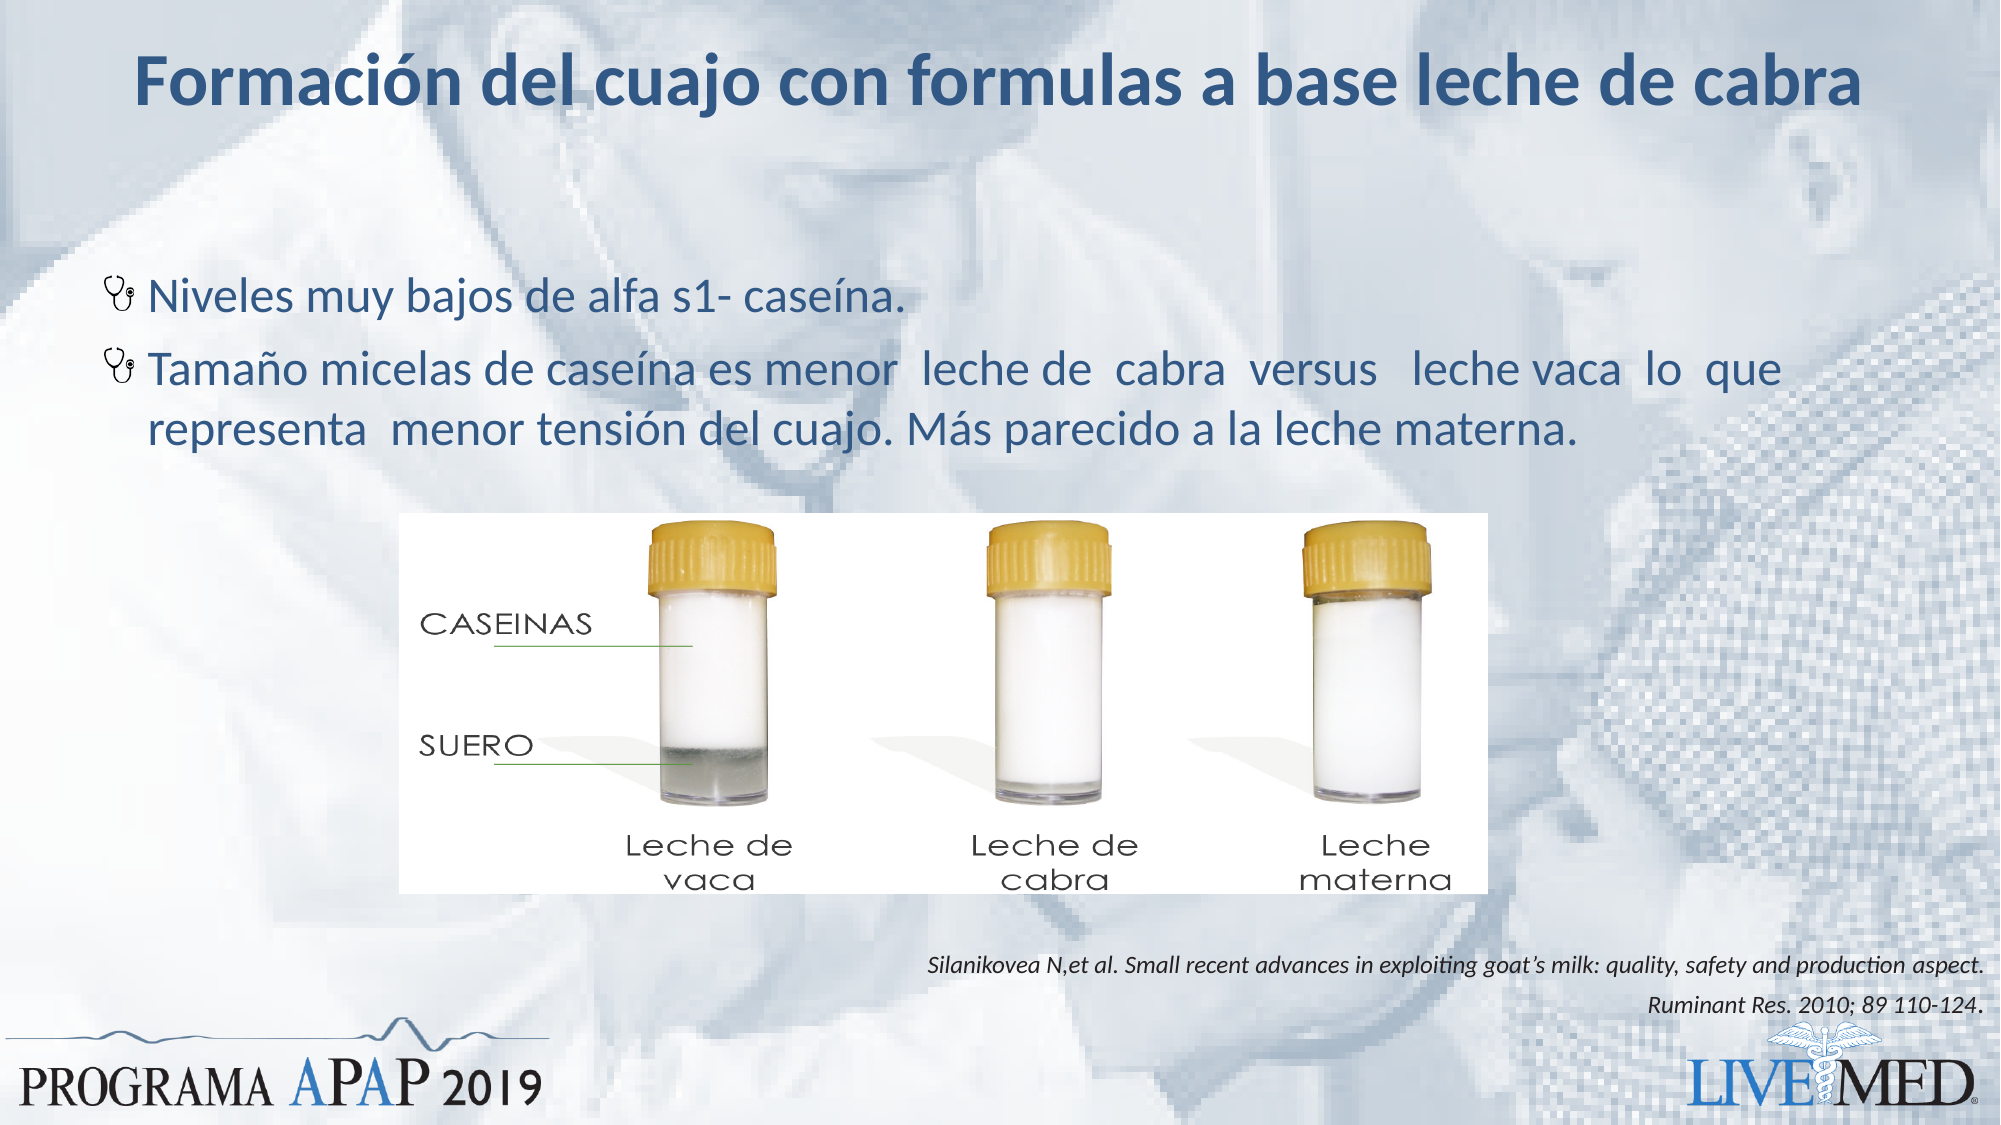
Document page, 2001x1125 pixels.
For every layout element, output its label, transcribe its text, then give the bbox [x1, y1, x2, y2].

picture [1687, 1021, 1978, 1106]
picture [104, 275, 134, 311]
title Formación del cuajo con formulas a base leche de cabra [99, 26, 1900, 126]
list Silanikovea N,et al. Small recent advances in exploiting goat’s milk: quality, safety and production aspect. Ruminant Res. 2010; 89 110-124. [99, 940, 2000, 990]
picture [104, 347, 134, 383]
picture [19, 1057, 541, 1106]
list Niveles muy bajos de alfa s1- caseína. Tamaño micelas de caseína es menor leche de cabra versus leche vaca lo que representa menor tensión del cuajo. Más parecido a la leche materna. [0, 255, 1900, 471]
picture [398, 512, 1489, 895]
